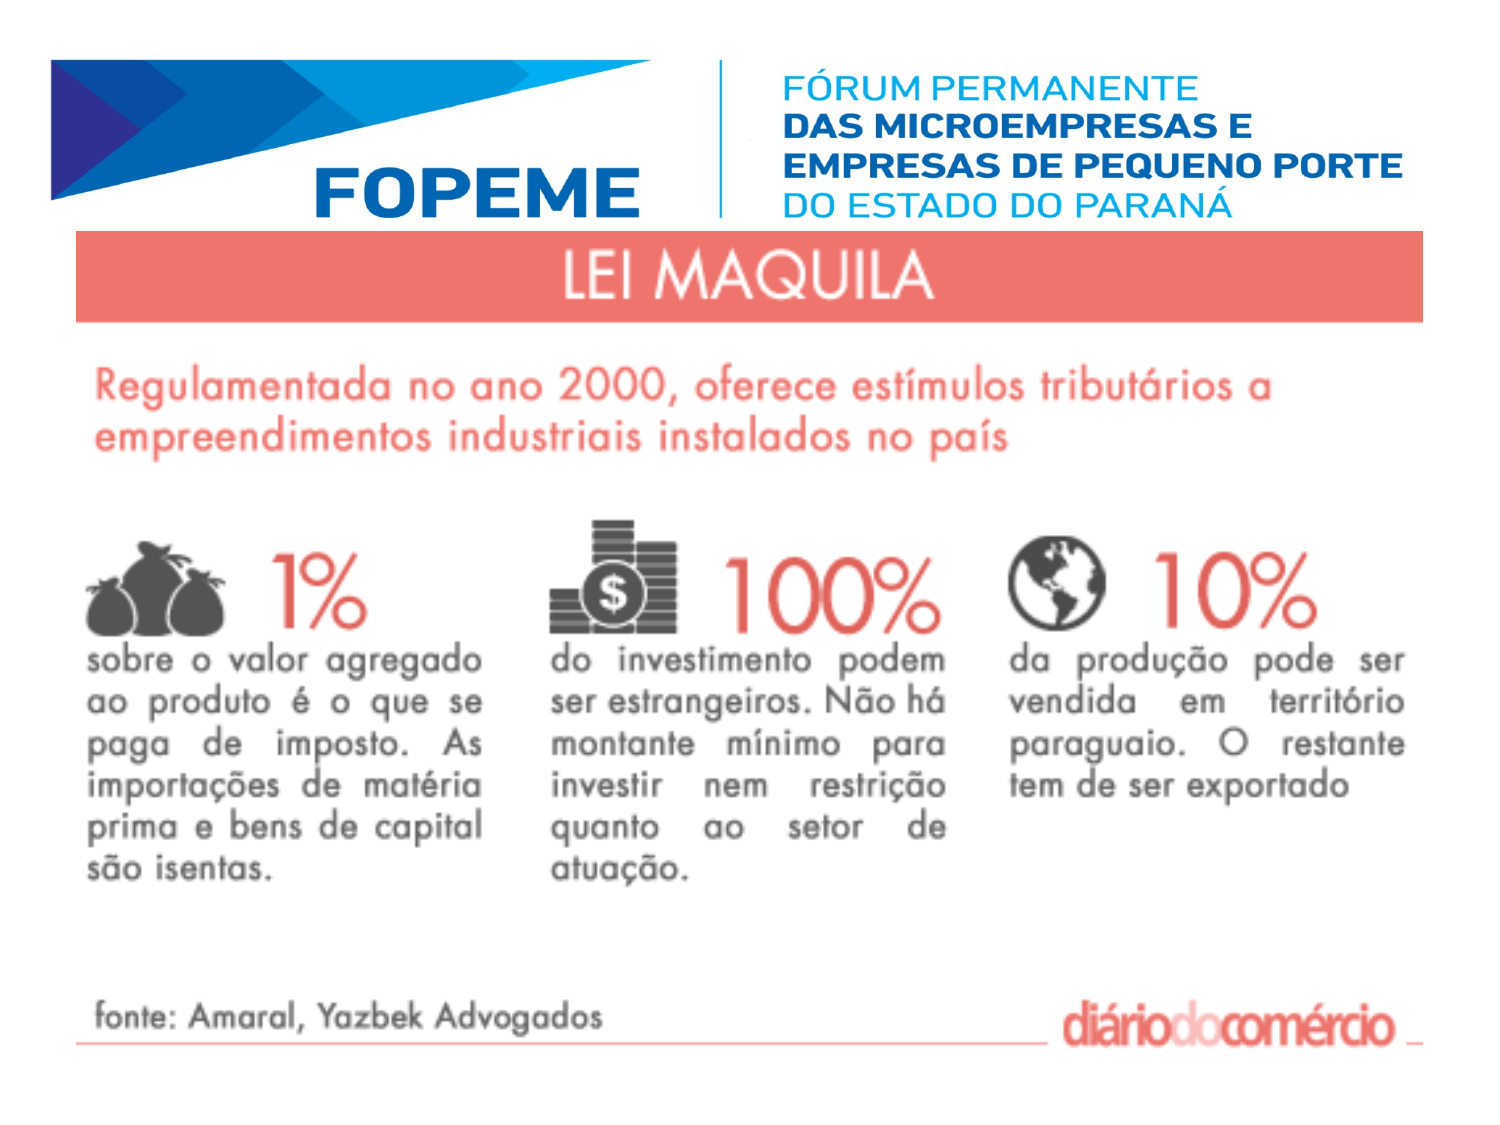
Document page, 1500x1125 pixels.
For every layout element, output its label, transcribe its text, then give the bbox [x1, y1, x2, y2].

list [76, 231, 1423, 1051]
title . [75, 45, 1425, 233]
picture [29, 42, 1424, 235]
